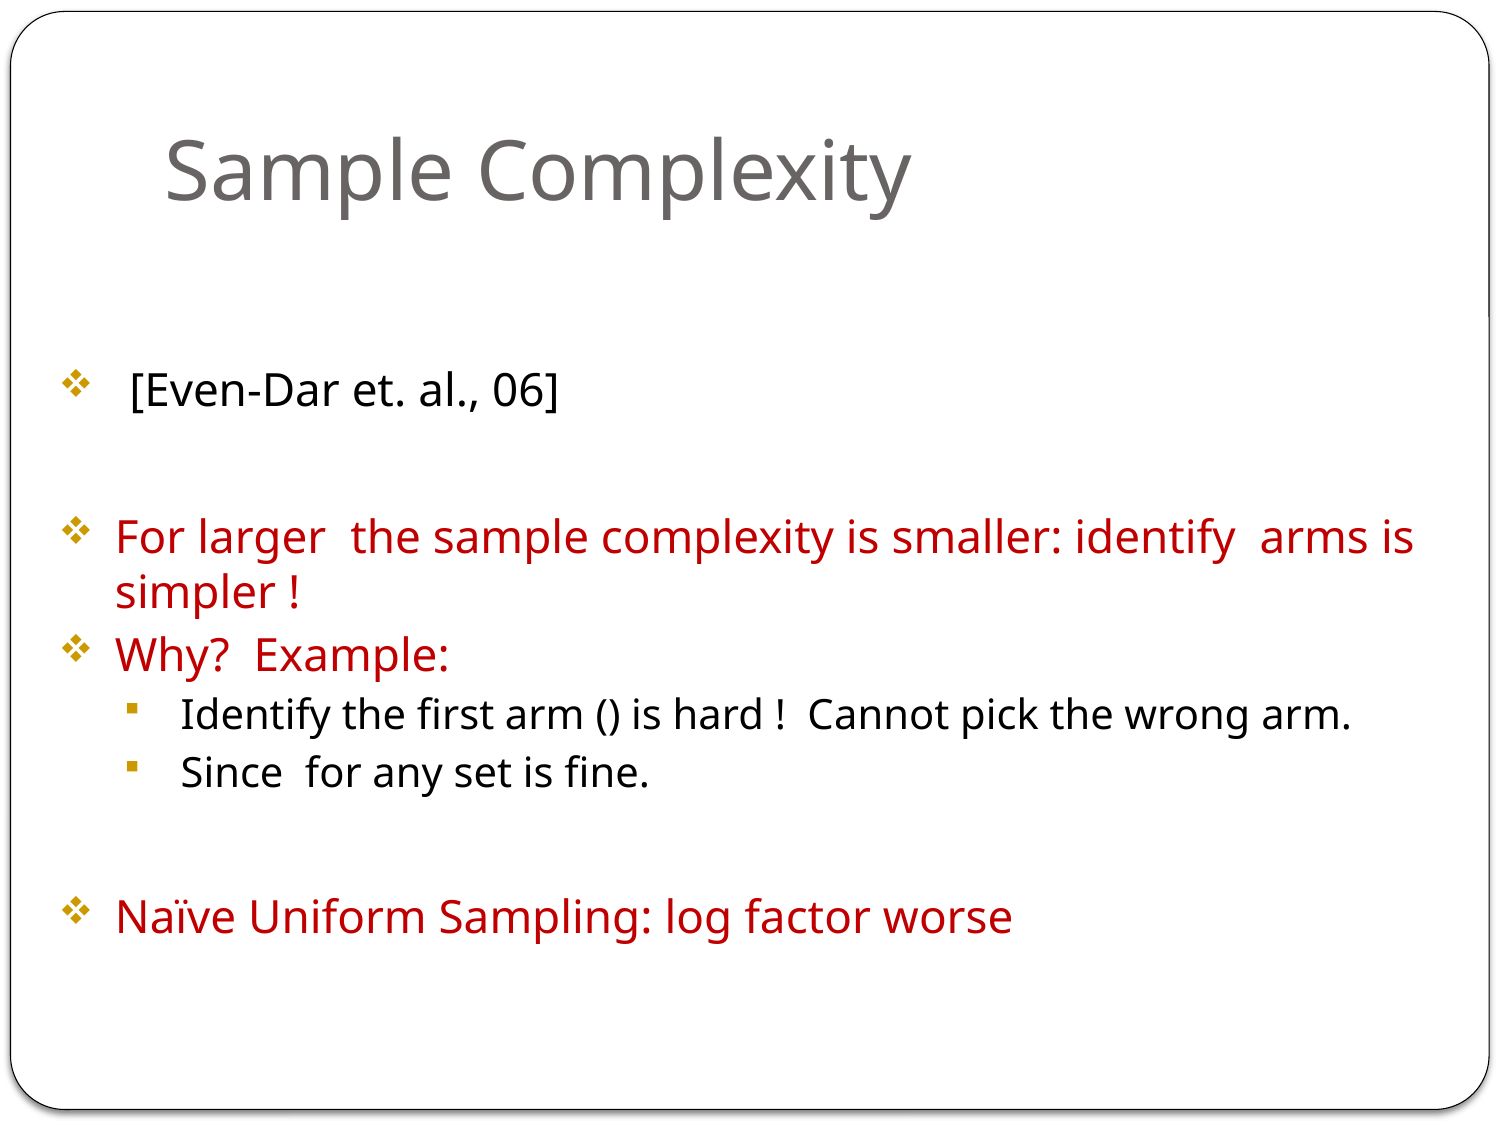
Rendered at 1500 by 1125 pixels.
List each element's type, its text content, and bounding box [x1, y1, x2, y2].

title Sample Complexity [150, 45, 1425, 233]
